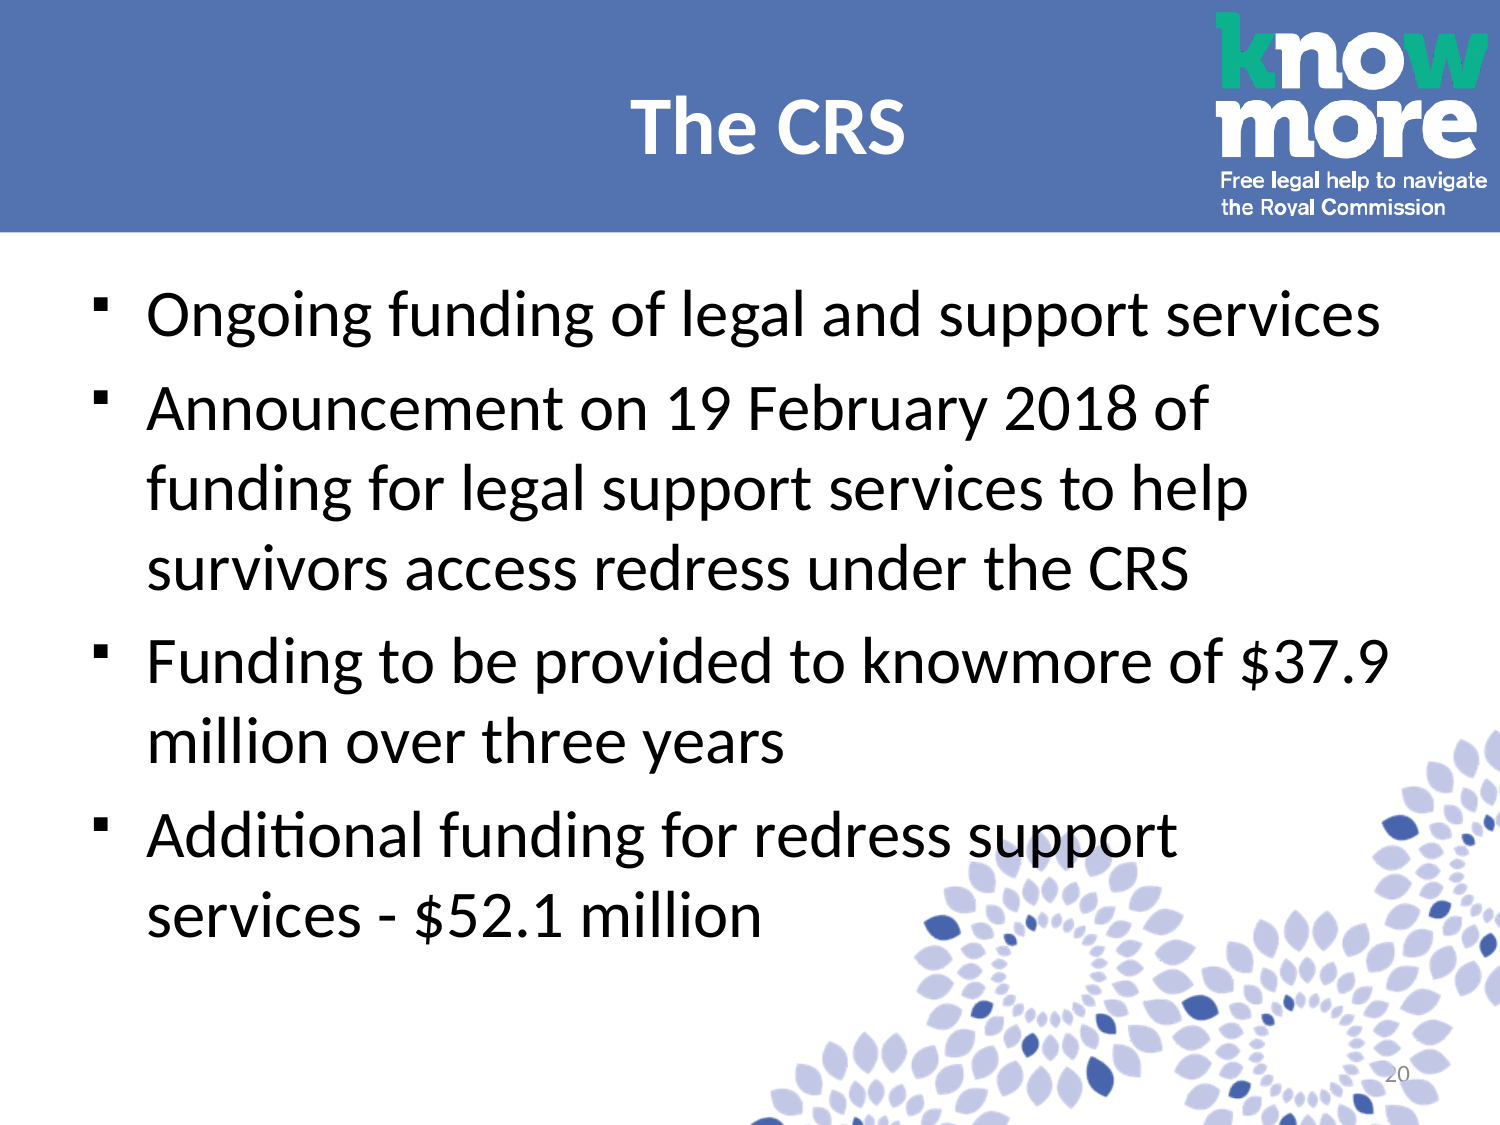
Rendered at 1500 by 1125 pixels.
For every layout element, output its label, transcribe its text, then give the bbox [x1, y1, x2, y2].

list Ongoing funding of legal and support services Announcement on 19 February 2018 of funding for legal support services to help survivors access redress under the CRS Funding to be provided to knowmore of $37.9 million over three years Additional funding for redress support services - $52.1 million [75, 262, 1425, 1125]
text_box [0, 0, 1500, 233]
picture [1215, 12, 1488, 219]
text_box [740, 729, 1500, 1125]
title The CRS [75, 27, 1210, 216]
